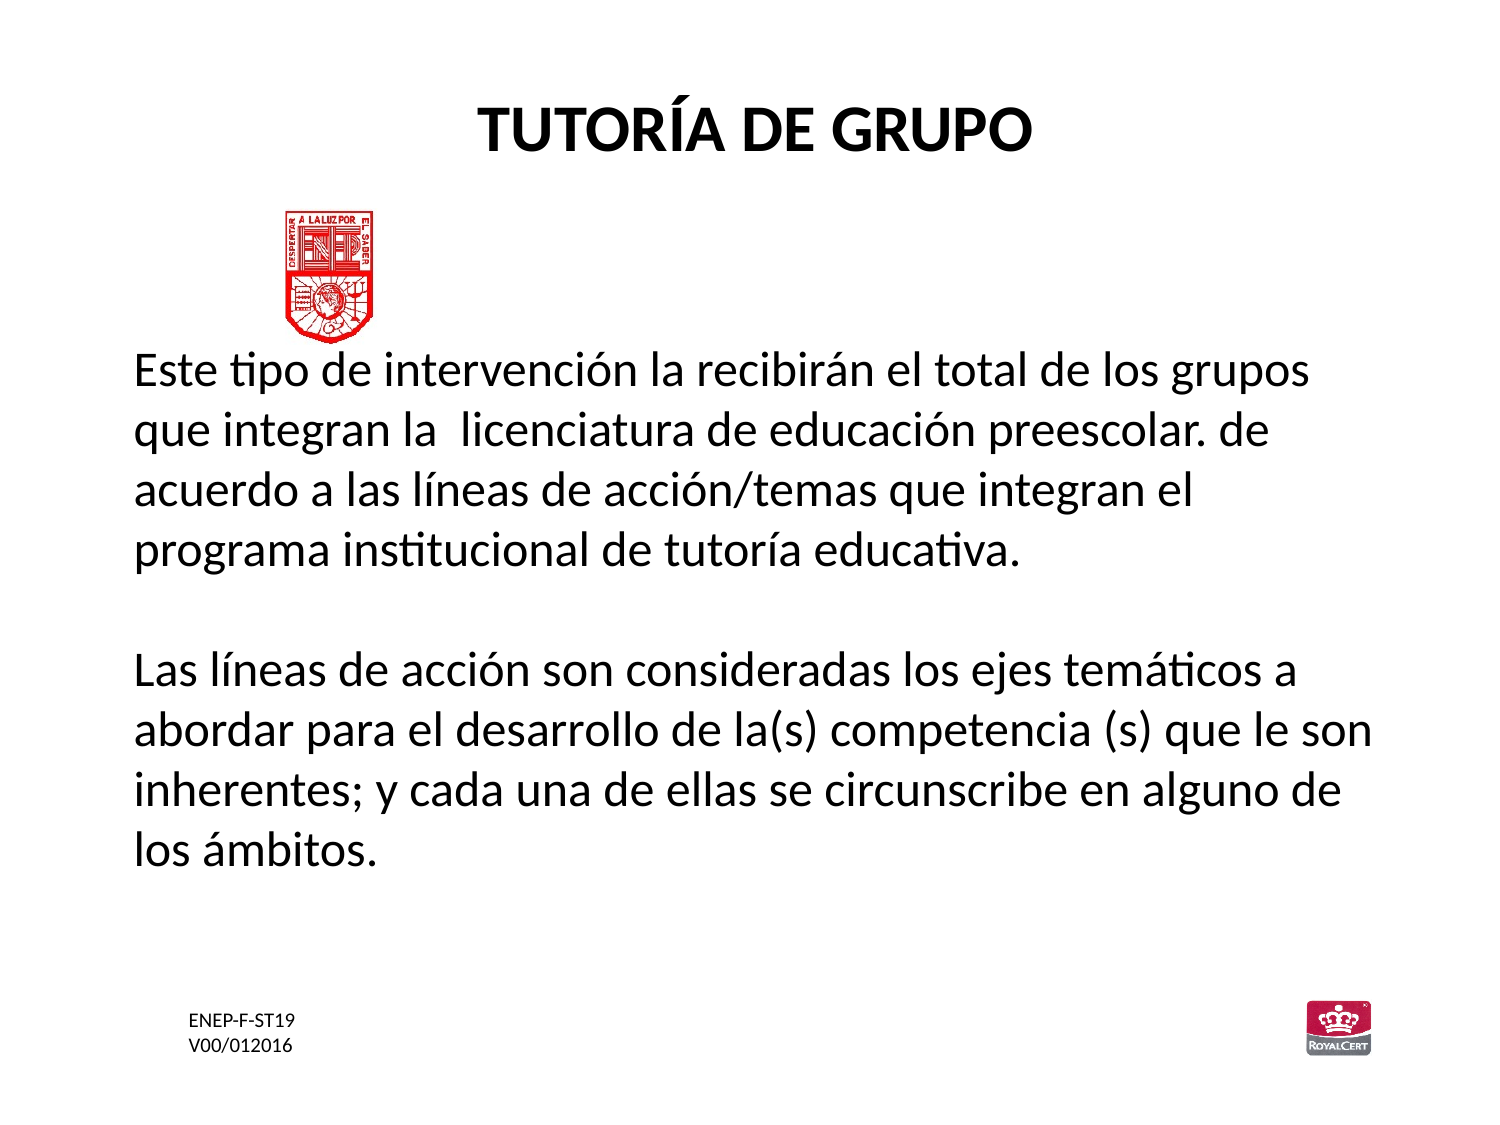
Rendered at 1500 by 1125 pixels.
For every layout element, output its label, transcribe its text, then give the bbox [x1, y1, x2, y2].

text_box ENEP-F-ST19 V00/012016 [173, 999, 311, 1065]
picture [246, 208, 406, 345]
title Este tipo de intervención la recibirán el total de los grupos que integran la licenciatura de educación preescolar. de acuerdo a las líneas de acción/temas que integran el programa institucional de tutoría educativa. Las líneas de acción son consideradas los ejes temáticos a abordar para el desarrollo de la(s) competencia (s) que le son inherentes; y cada una de ellas se circunscribe en alguno de los ámbitos. [118, 208, 1394, 947]
picture [1304, 999, 1372, 1056]
list TUTORÍA DE GRUPO [118, 54, 1394, 173]
